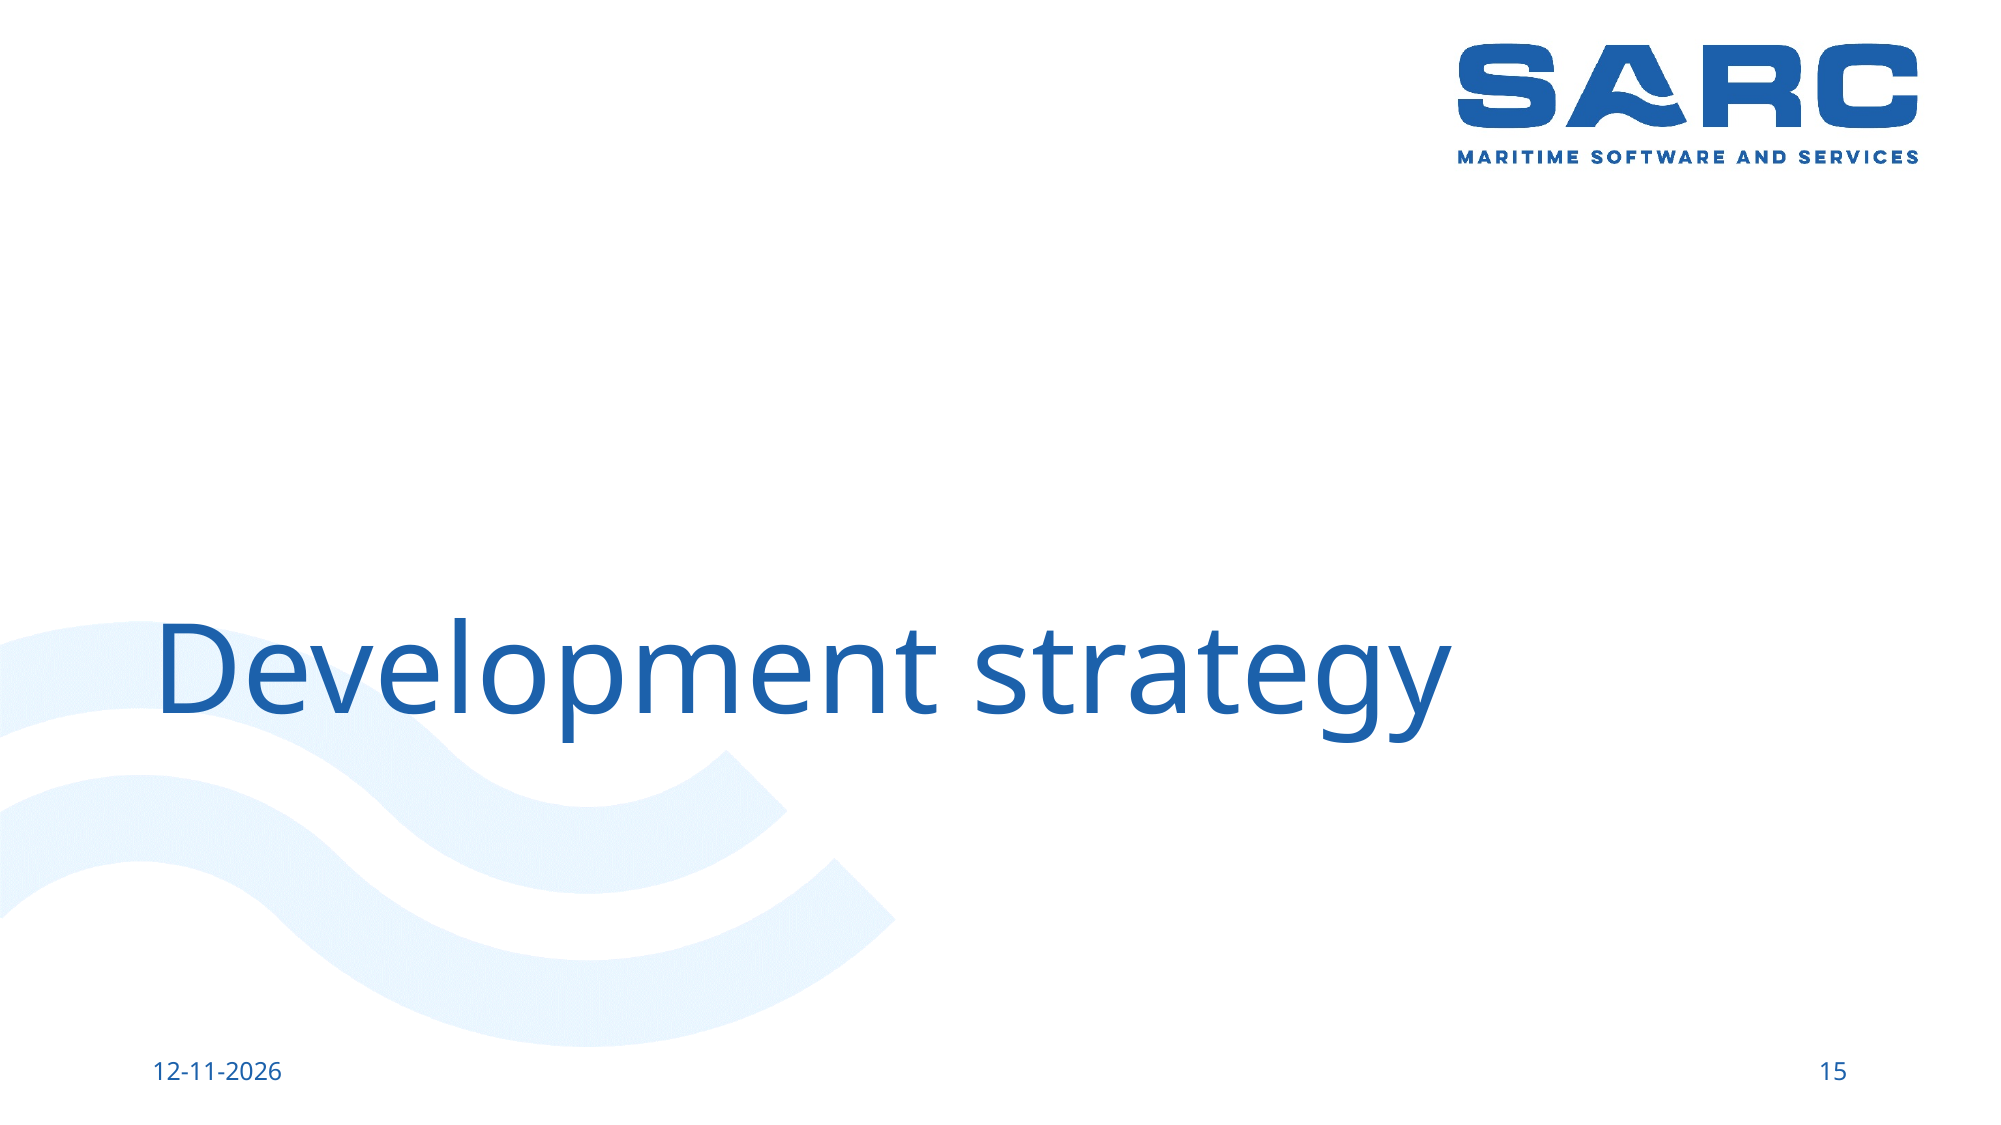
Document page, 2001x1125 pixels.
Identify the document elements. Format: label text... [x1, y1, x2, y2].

picture [1443, 28, 1932, 179]
picture [0, 621, 896, 1047]
slide_number 15 [1412, 1042, 1863, 1103]
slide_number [137, 1042, 588, 1103]
title Development strategy [136, 280, 1862, 749]
